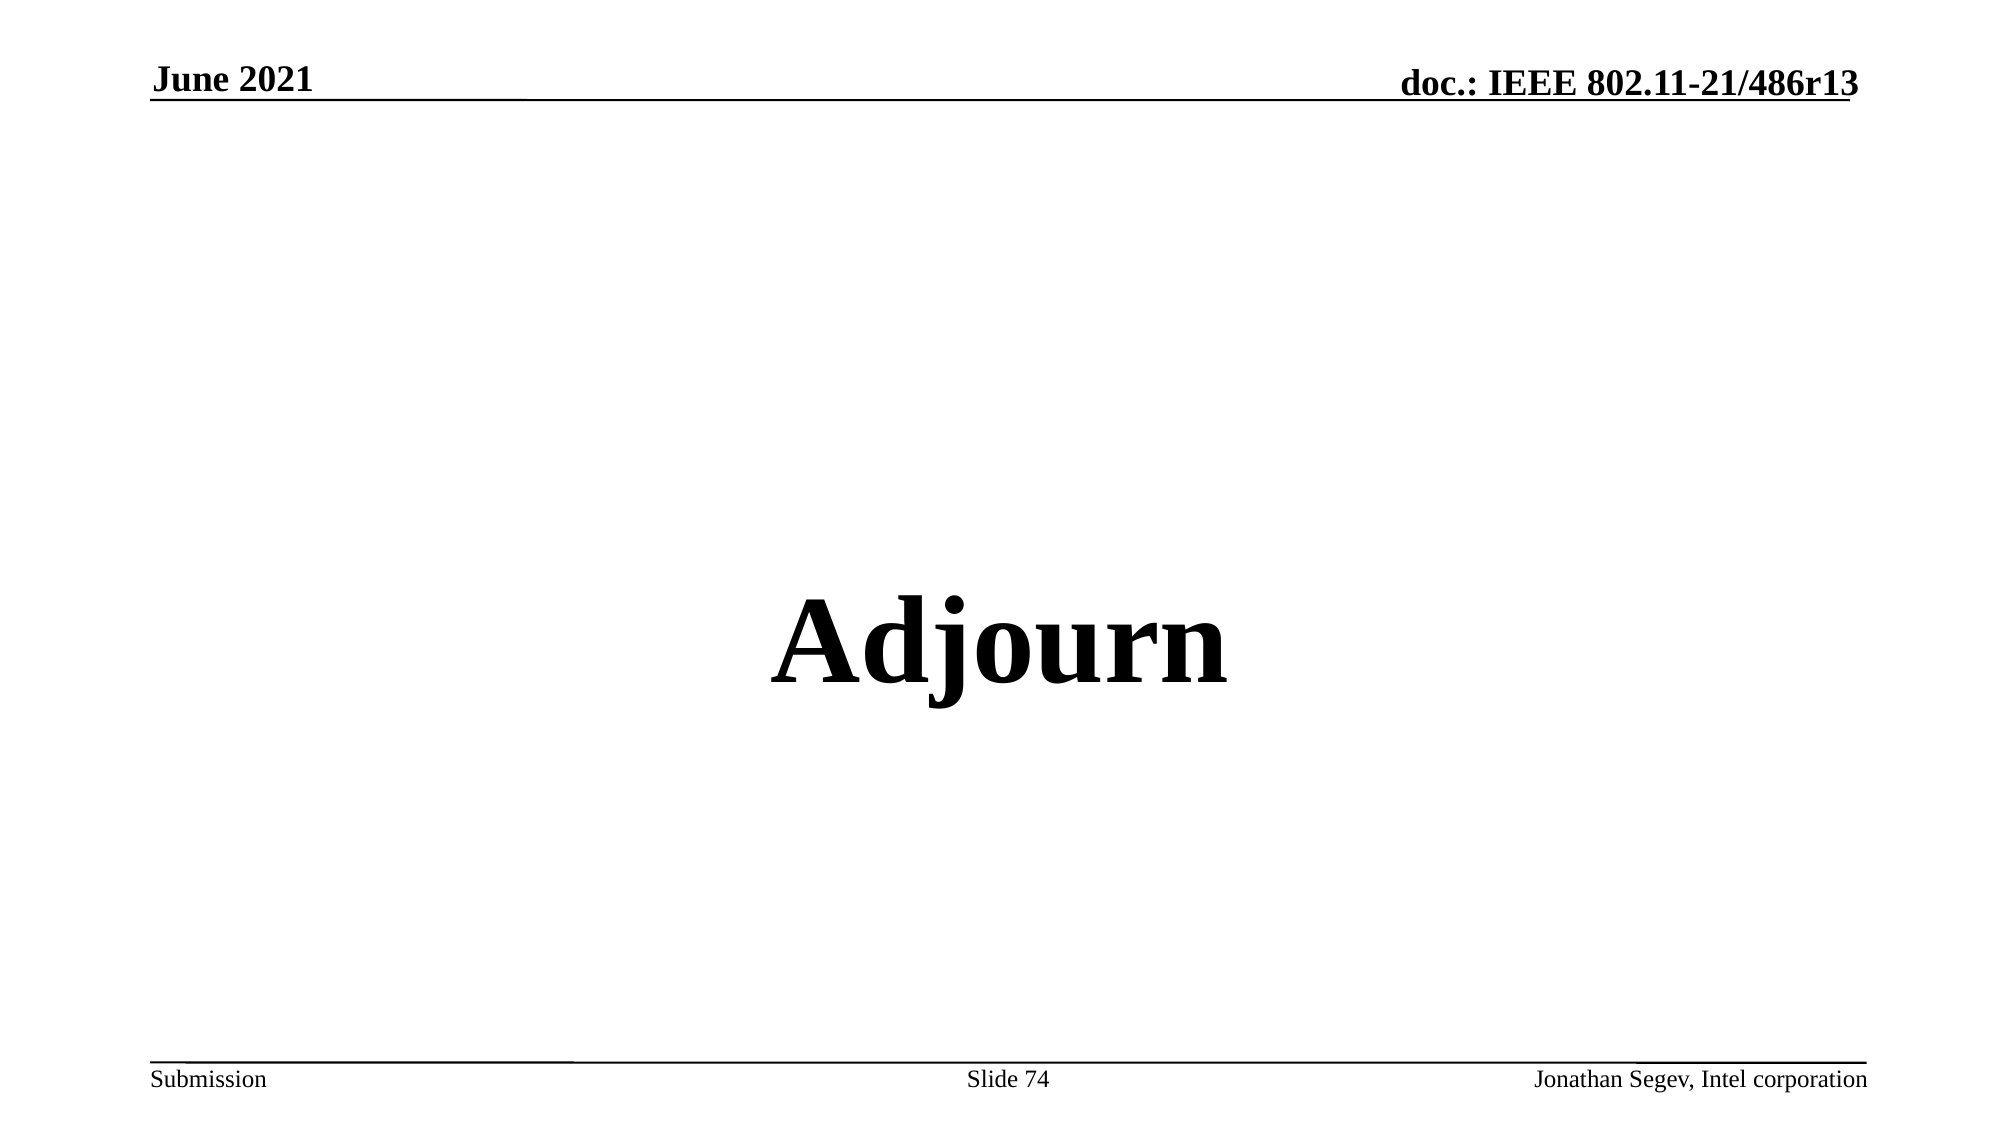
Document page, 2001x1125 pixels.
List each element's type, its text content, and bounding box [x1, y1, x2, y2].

footer Jonathan Segev, Intel corporation [1171, 1061, 1869, 1093]
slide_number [152, 54, 563, 100]
list Adjourn [149, 324, 1850, 1000]
slide_number Slide 74 [950, 1061, 1067, 1123]
